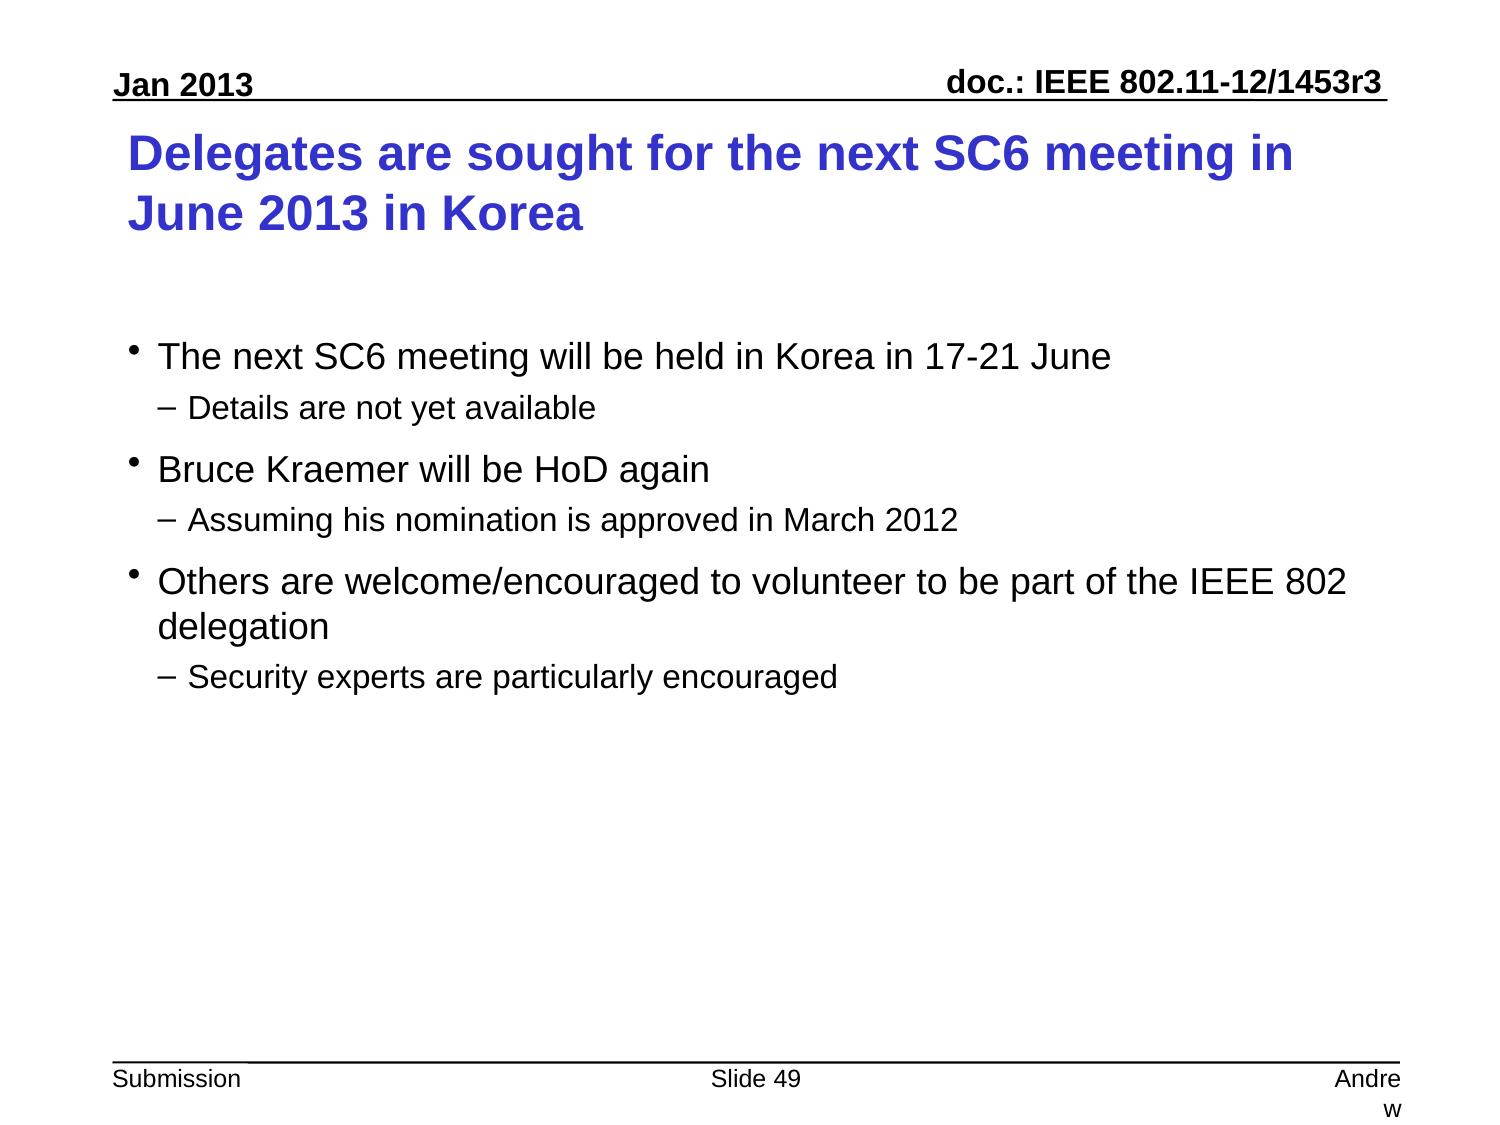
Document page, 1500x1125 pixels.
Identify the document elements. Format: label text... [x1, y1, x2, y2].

slide_number Slide 49 [709, 1061, 803, 1093]
list The next SC6 meeting will be held in Korea in 17-21 June Details are not yet available Bruce Kraemer will be HoD again Assuming his nomination is approved in March 2012 Others are welcome/encouraged to volunteer to be part of the IEEE 802 delegation Security experts are particularly encouraged [112, 324, 1388, 1000]
title Delegates are sought for the next SC6 meeting in June 2013 in Korea [112, 112, 1388, 288]
footer Andrew Myles, Cisco [1320, 1061, 1402, 1093]
